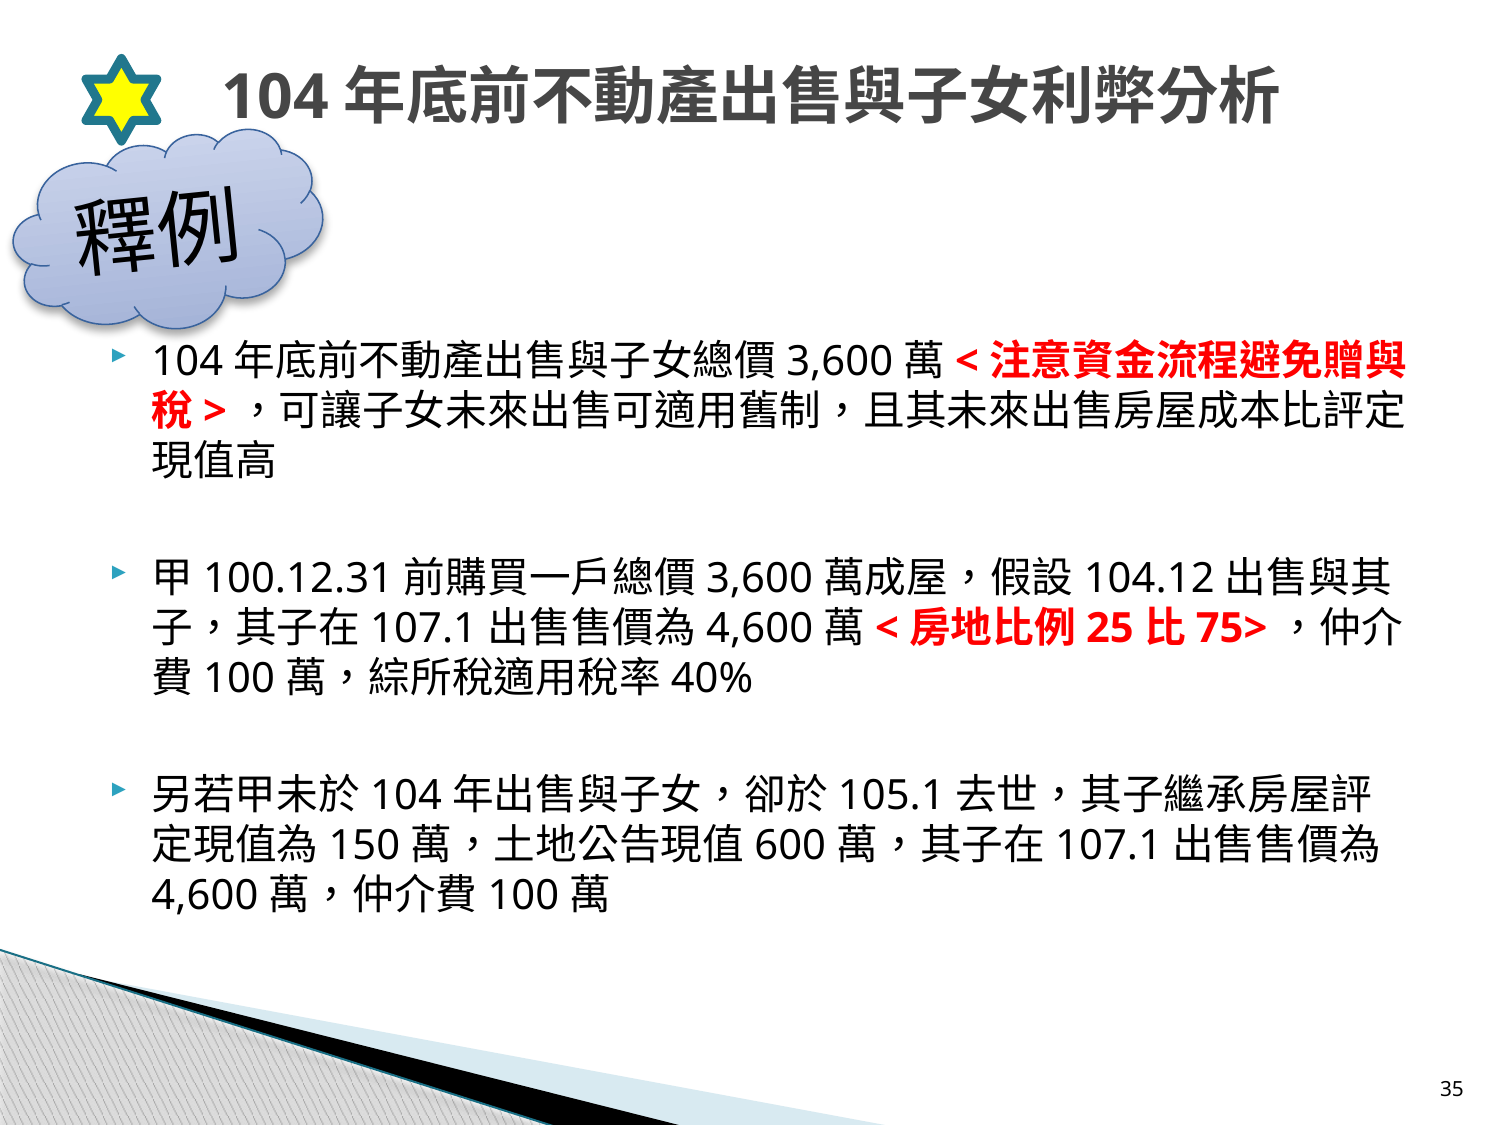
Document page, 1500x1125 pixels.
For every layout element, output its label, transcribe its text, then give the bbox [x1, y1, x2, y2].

title 104年底前不動產出售與子女利弊分析 [76, 0, 1427, 188]
text_box [81, 53, 162, 146]
text_box 釋例 [12, 128, 324, 330]
slide_number 35 [1418, 1051, 1479, 1112]
list 104年底前不動產出售與子女總價3,600萬<注意資金流程避免贈與稅>，可讓子女未來出售可適用舊制，且其未來出售房屋成本比評定現值高 甲100.12.31前購買一戶總價3,600萬成屋，假設104.12出售與其子，其子在107.1出售售價為4,600萬<房地比例25比75>，仲介費100萬，綜所稅適用稅率40% 另若甲未於104年出售與子女，卻於105.1去世，其子繼承房屋評定現值為150萬，土地公告現值600萬，其子在107.1出售售價為4,600萬，仲介費100萬 [76, 326, 1427, 1069]
